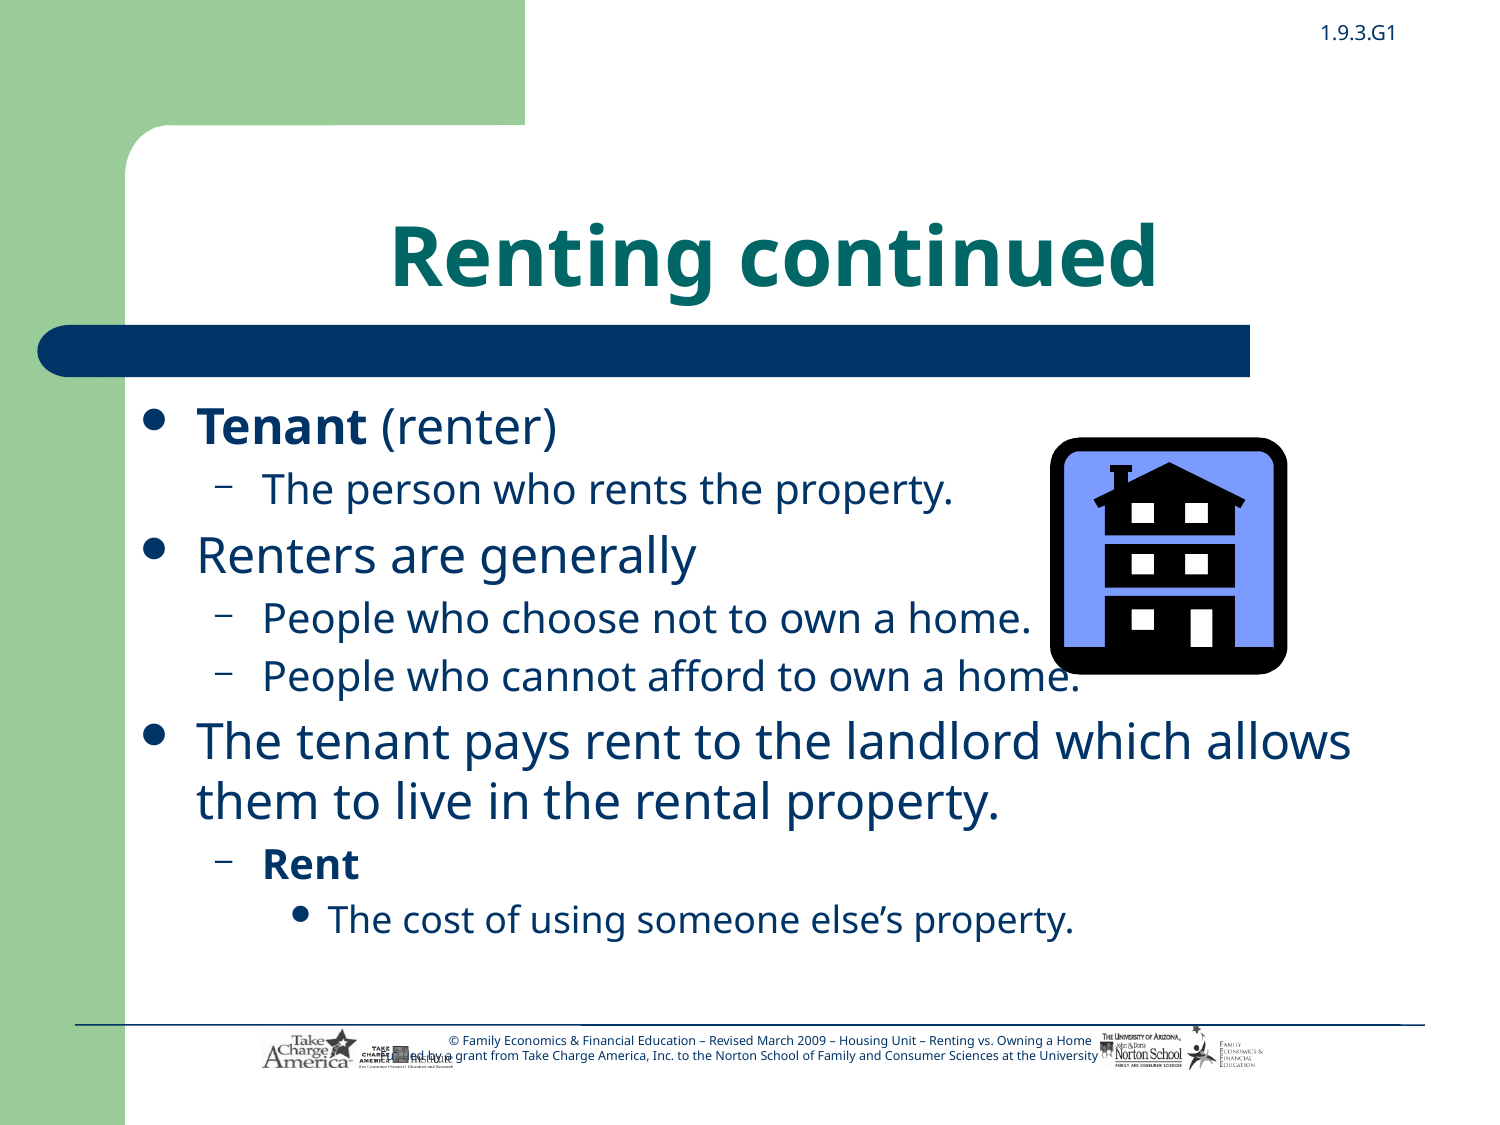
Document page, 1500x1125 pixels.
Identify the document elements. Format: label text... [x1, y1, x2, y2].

picture [1049, 437, 1288, 675]
picture [1100, 1032, 1182, 1067]
title Renting continued [125, 125, 1425, 313]
list Tenant (renter) The person who rents the property. Renters are generally People who choose not to own a home. People who cannot afford to own a home. The tenant pays rent to the landlord which allows them to live in the rental property. Rent The cost of using someone else’s property. [125, 387, 1425, 1025]
